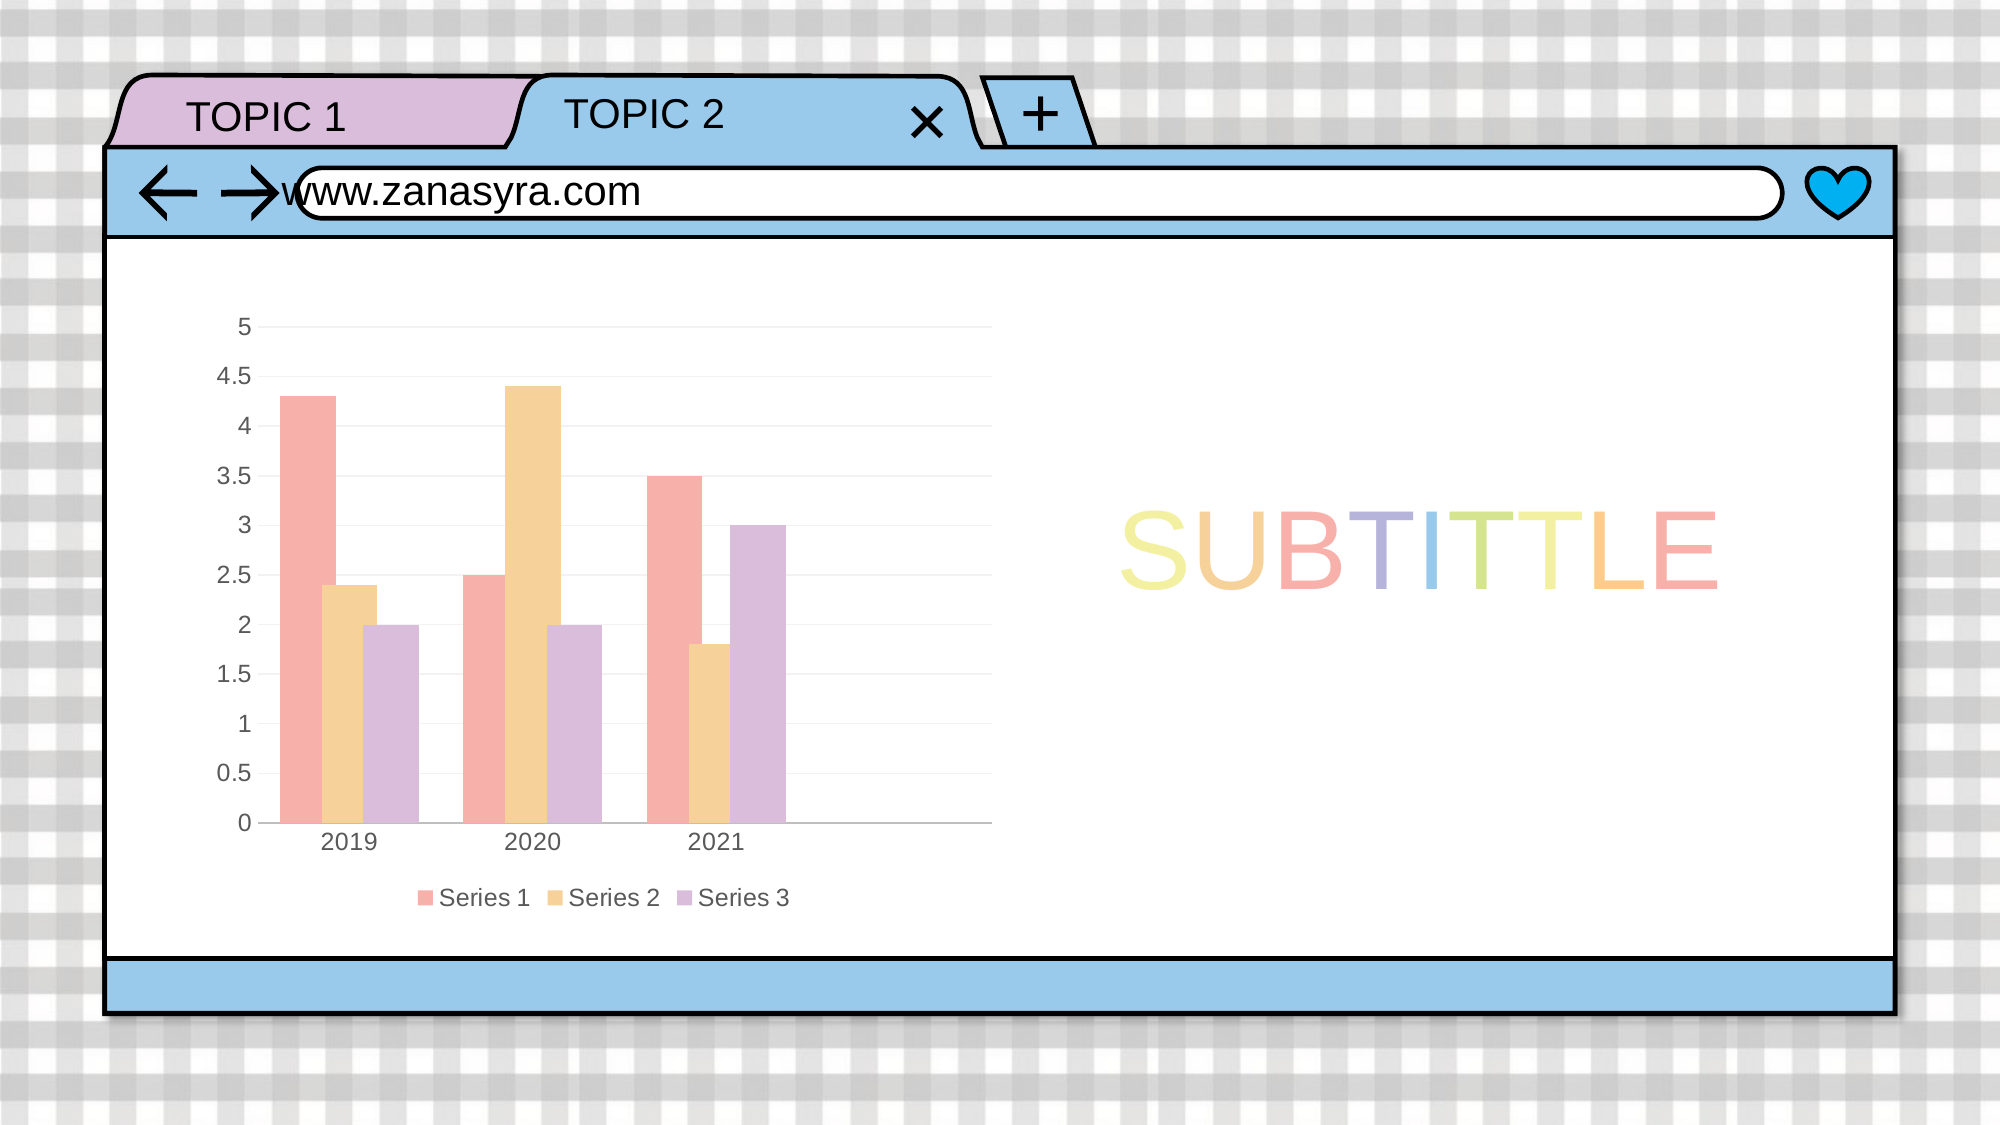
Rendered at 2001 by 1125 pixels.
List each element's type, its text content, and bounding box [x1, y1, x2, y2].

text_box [104, 79, 1896, 959]
text_box [104, 970, 1896, 1014]
text_box SUBTITTLE [1903, 504, 1913, 584]
chart [200, 301, 1008, 918]
